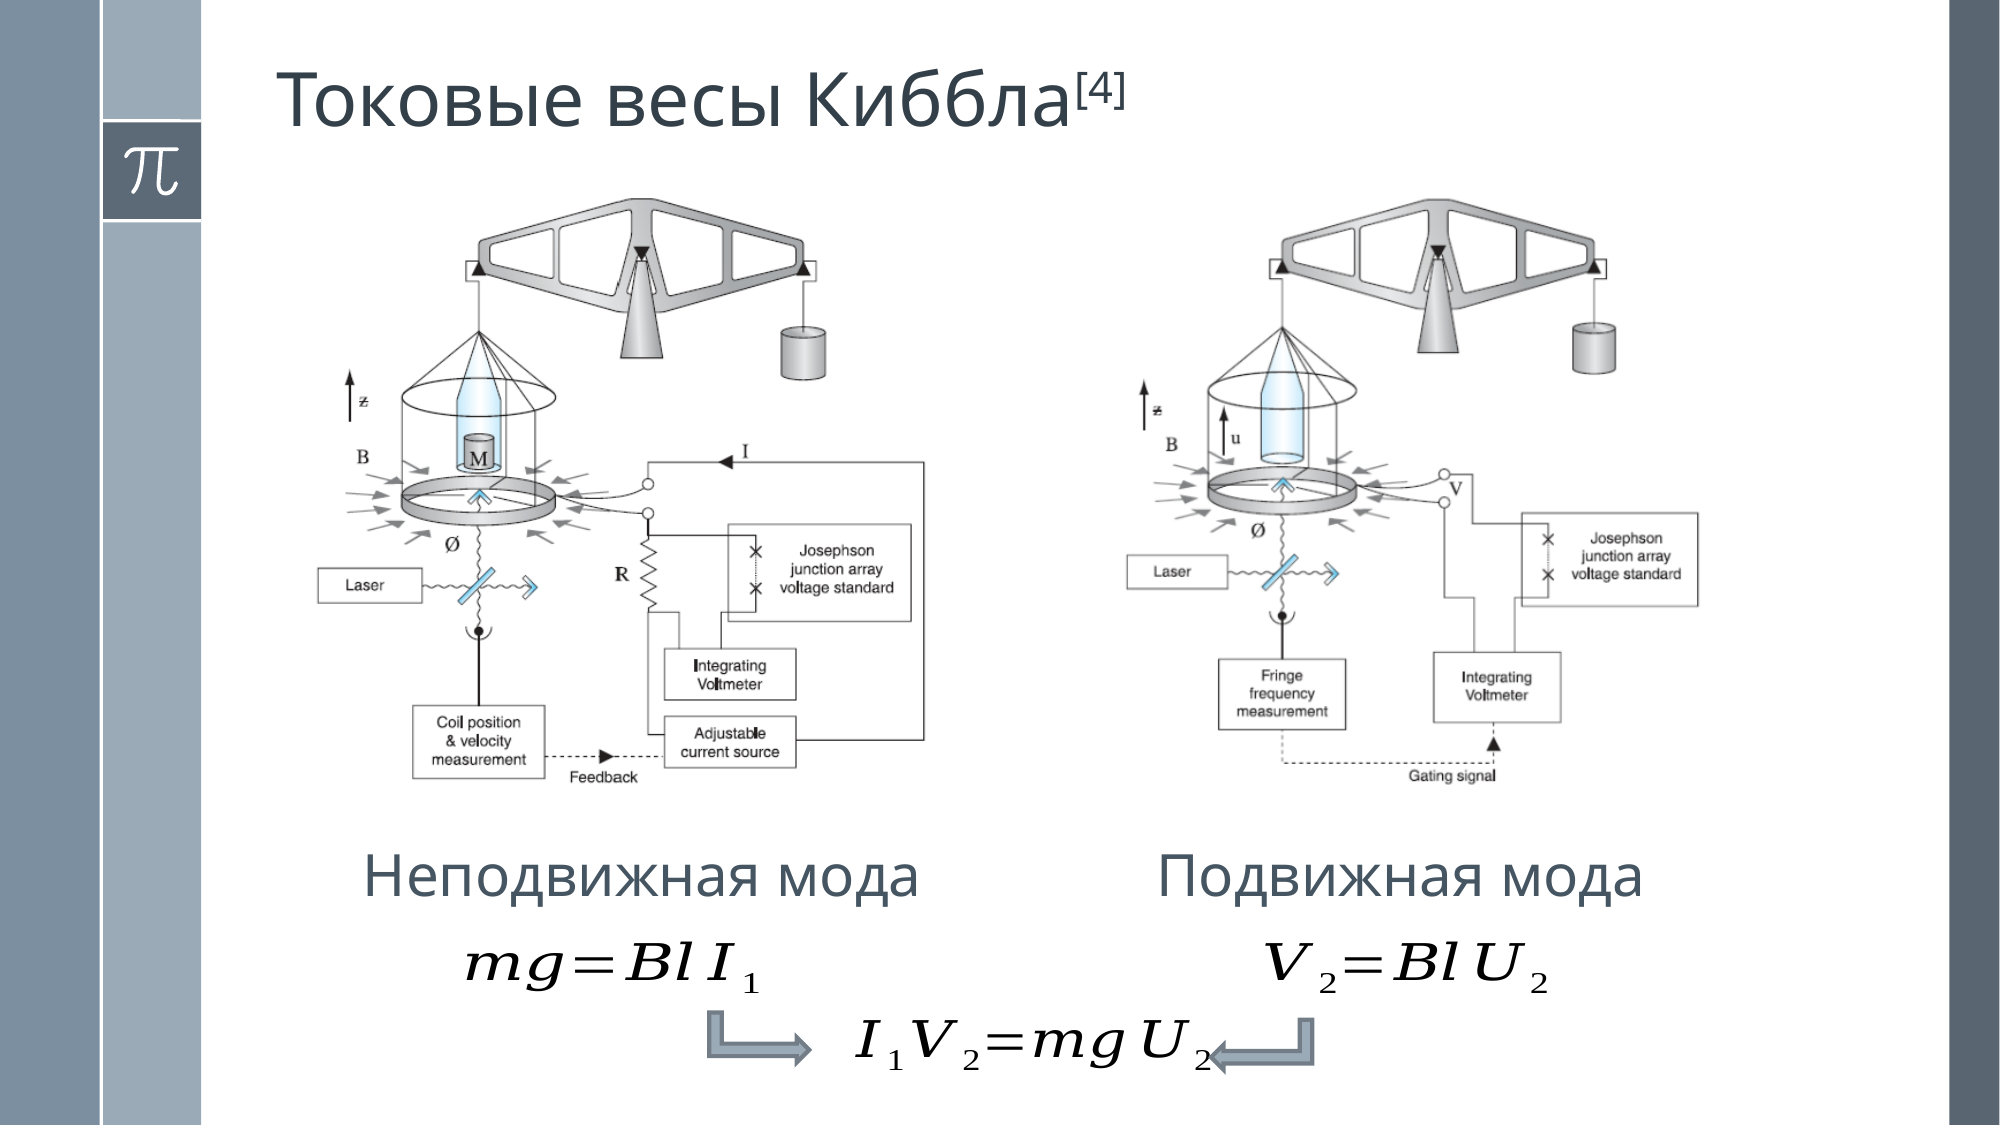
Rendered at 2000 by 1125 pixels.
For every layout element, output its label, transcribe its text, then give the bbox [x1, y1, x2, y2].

picture [1053, 187, 1756, 802]
picture [265, 188, 967, 802]
text_box Подвижная мода [1141, 838, 1660, 917]
text_box [1208, 1017, 1315, 1075]
text_box Токовые весы Киббла[4] [261, 29, 1867, 150]
text_box [707, 1010, 813, 1068]
text_box Неподвижная мода [348, 838, 937, 917]
